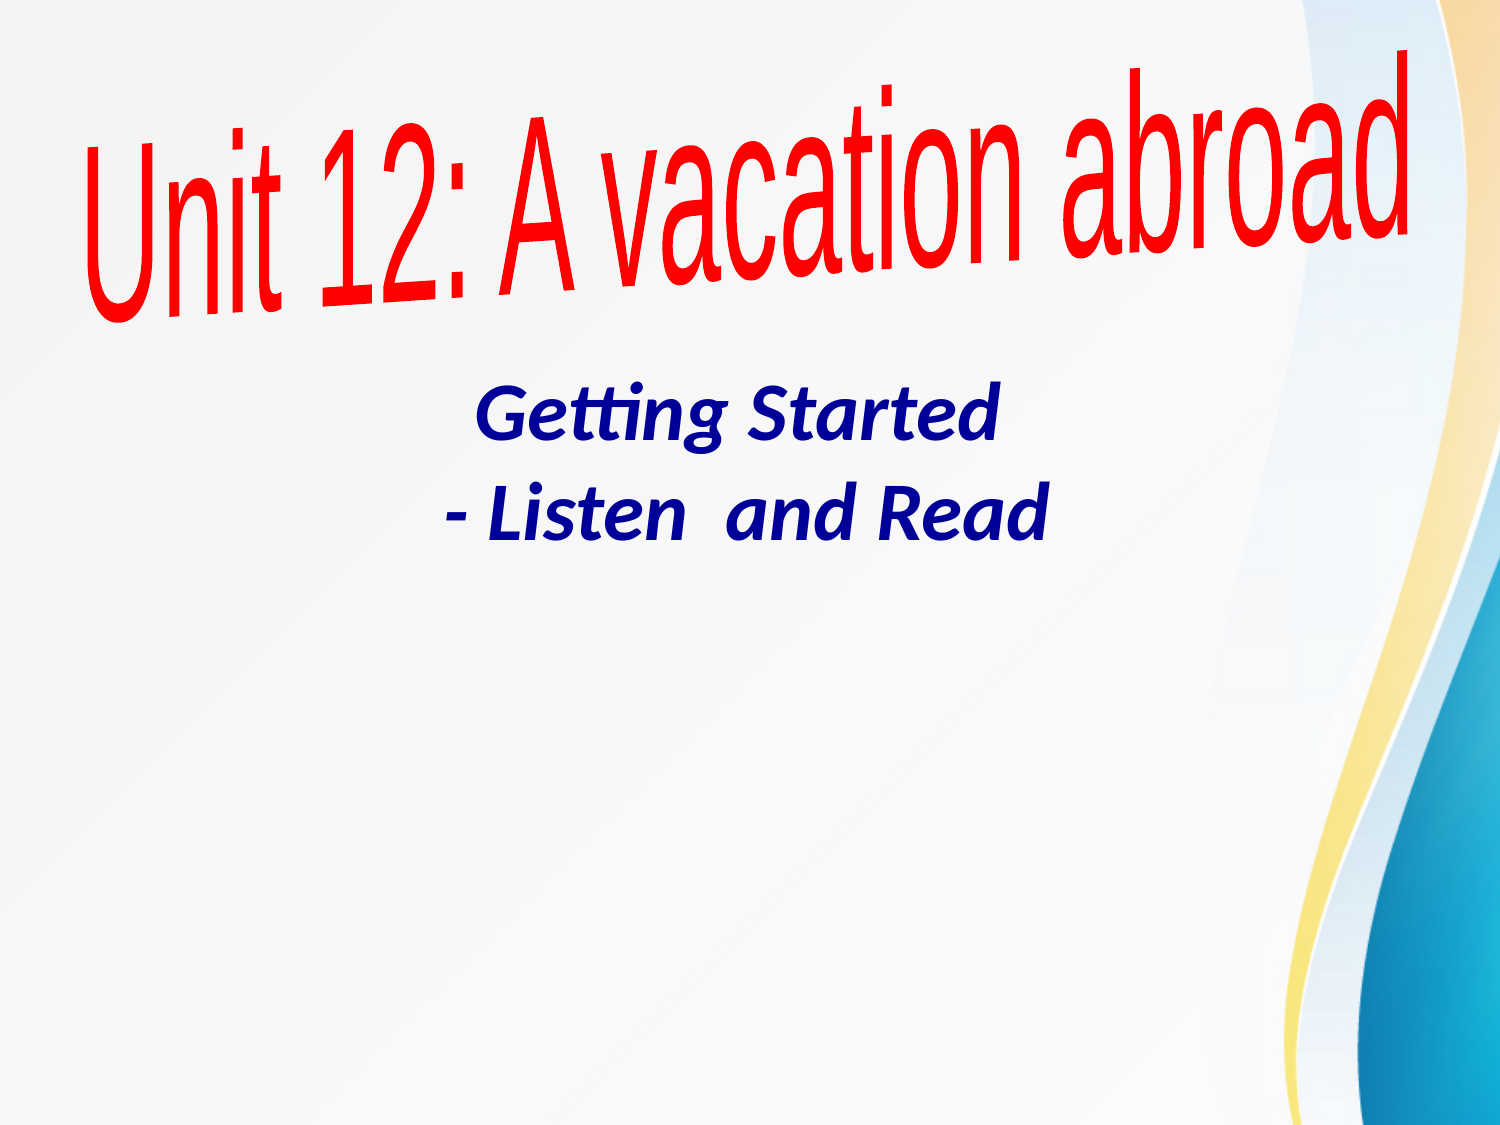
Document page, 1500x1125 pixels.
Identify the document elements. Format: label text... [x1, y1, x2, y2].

picture [0, 0, 1500, 1125]
text_box Getting Started - Listen and Read [428, 349, 1067, 565]
